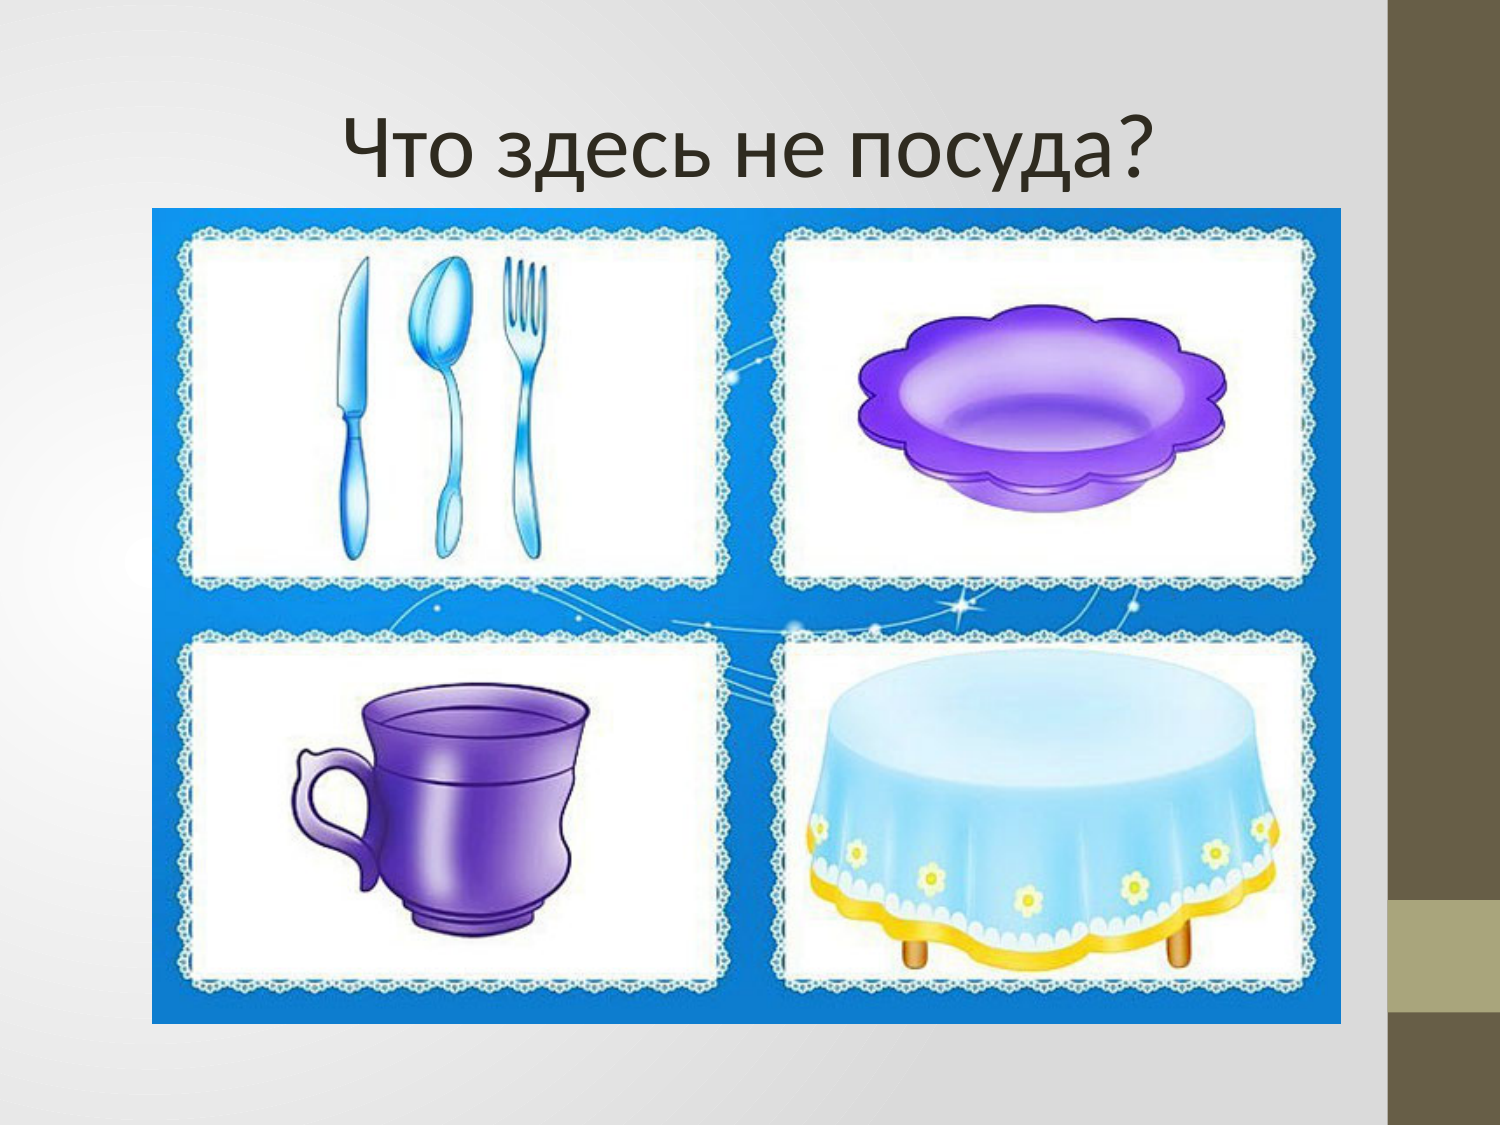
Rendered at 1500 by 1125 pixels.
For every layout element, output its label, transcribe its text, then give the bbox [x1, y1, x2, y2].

picture [151, 207, 1342, 1025]
text_box Что здесь не посуда? [327, 78, 1175, 200]
